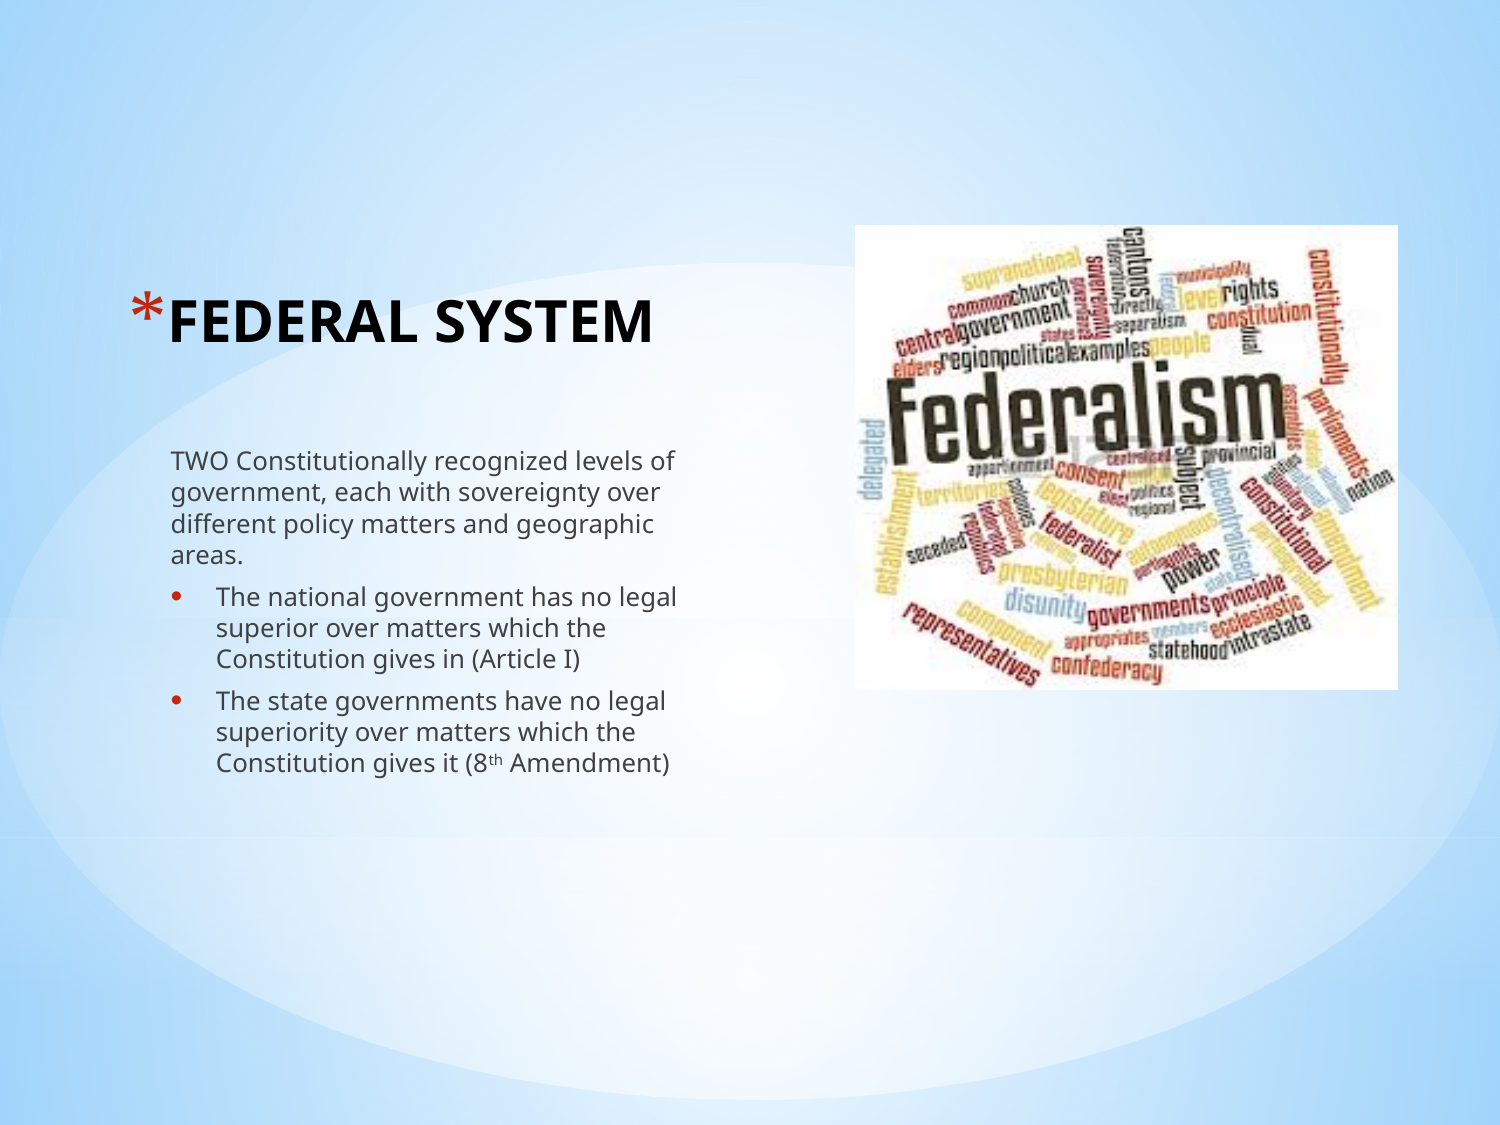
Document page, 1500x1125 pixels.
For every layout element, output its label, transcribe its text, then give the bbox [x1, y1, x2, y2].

title FEDERAL SYSTEM [115, 225, 712, 433]
picture [855, 225, 1399, 690]
list TWO Constitutionally recognized levels of government, each with sovereignty over different policy matters and geographic areas. The national government has no legal superior over matters which the Constitution gives in (Article I) The state governments have no legal superiority over matters which the Constitution gives it (8th Amendment) [155, 437, 712, 789]
